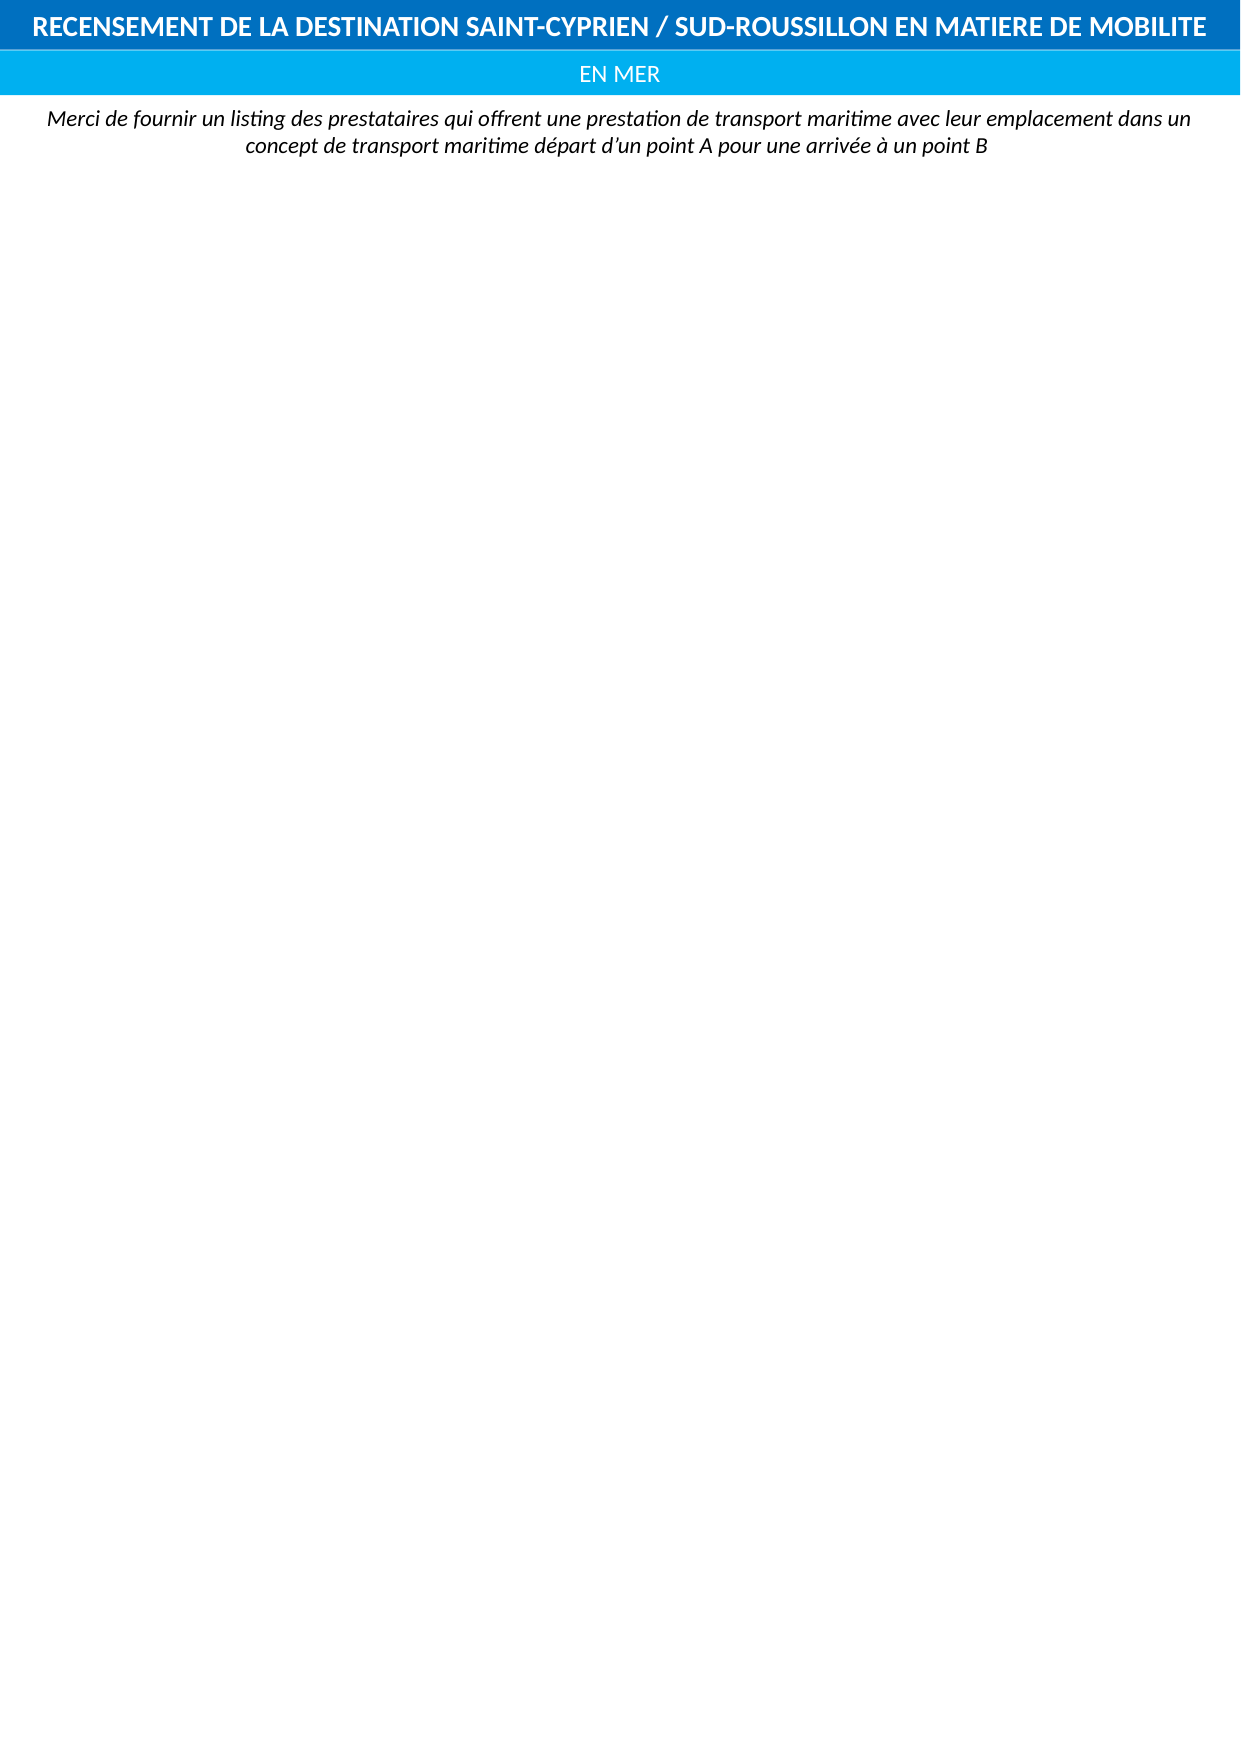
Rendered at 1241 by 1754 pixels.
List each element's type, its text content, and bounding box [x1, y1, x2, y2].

text_box Merci de fournir un listing des prestataires qui offrent une prestation de transport maritime avec leur emplacement dans un concept de transport maritime départ d’un point A pour une arrivée à un point B [0, 95, 1241, 166]
text_box EN MER [0, 50, 1241, 95]
text_box RECENSEMENT DE LA DESTINATION SAINT-CYPRIEN / SUD-ROUSSILLON EN MATIERE DE MOBILITE [0, 0, 1241, 50]
